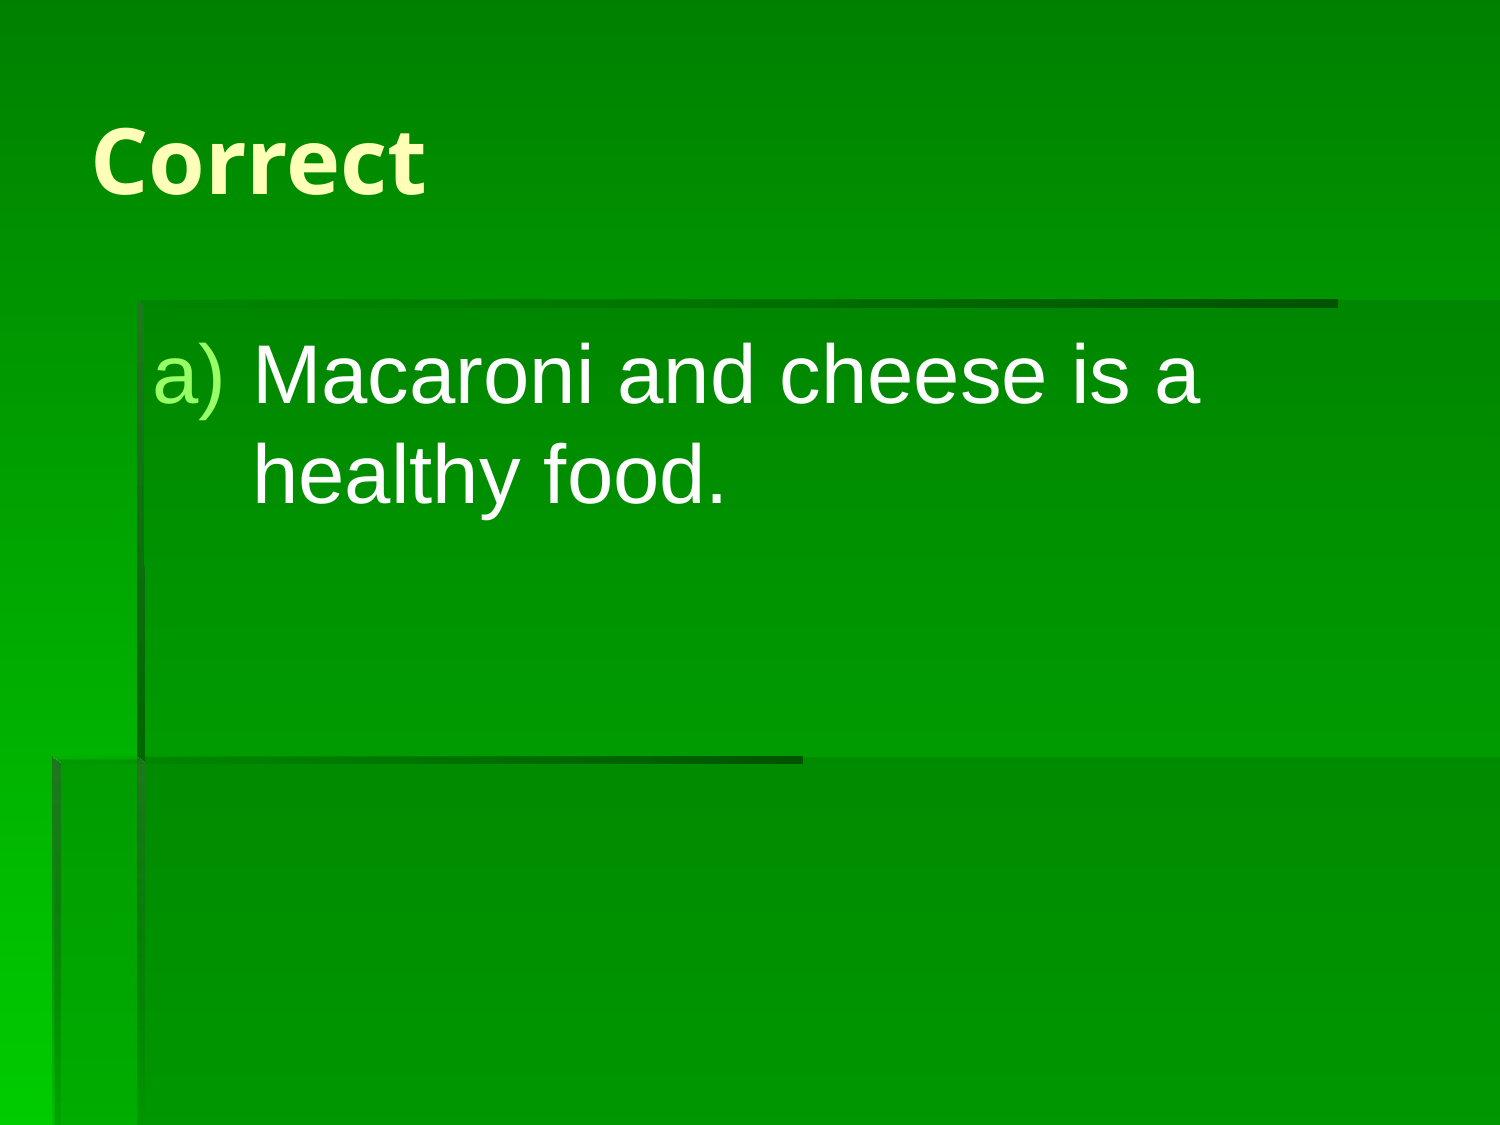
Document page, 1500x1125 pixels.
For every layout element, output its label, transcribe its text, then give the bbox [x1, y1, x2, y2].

list Macaroni and cheese is a healthy food. [137, 312, 1452, 1001]
title Correct [74, 39, 1451, 276]
